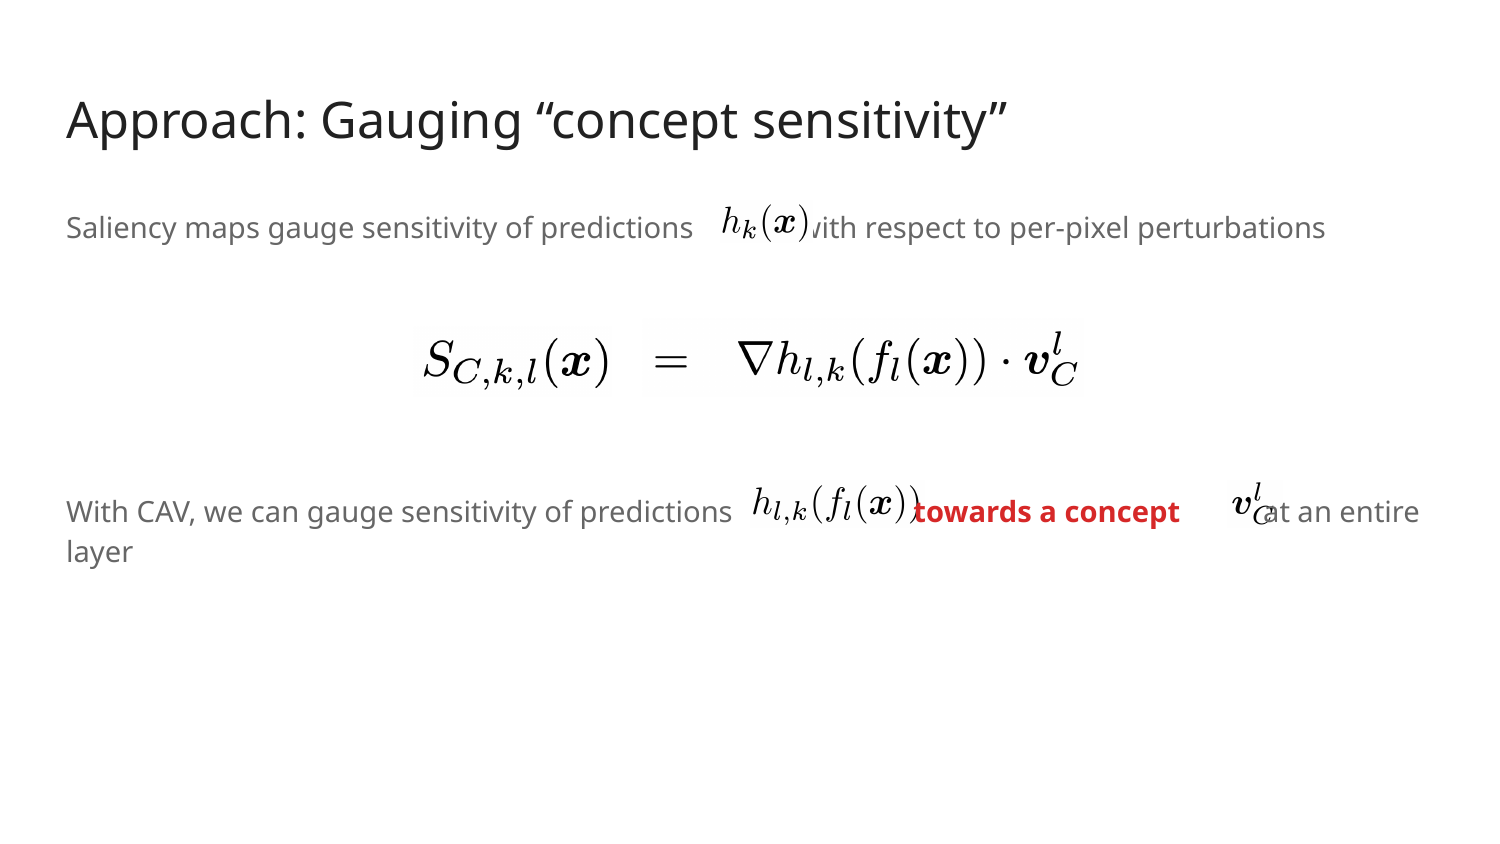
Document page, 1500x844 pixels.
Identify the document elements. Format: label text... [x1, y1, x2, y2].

list With CAV, we can gauge sensitivity of predictions towards a concept at an entire layer [51, 472, 1449, 536]
picture [413, 325, 612, 397]
title Approach: Gauging “concept sensitivity” [51, 72, 1449, 167]
picture [642, 318, 1084, 397]
picture [1226, 480, 1283, 528]
picture [749, 480, 925, 528]
picture [719, 200, 813, 243]
list Saliency maps gauge sensitivity of predictions with respect to per-pixel perturbations [51, 189, 1449, 301]
